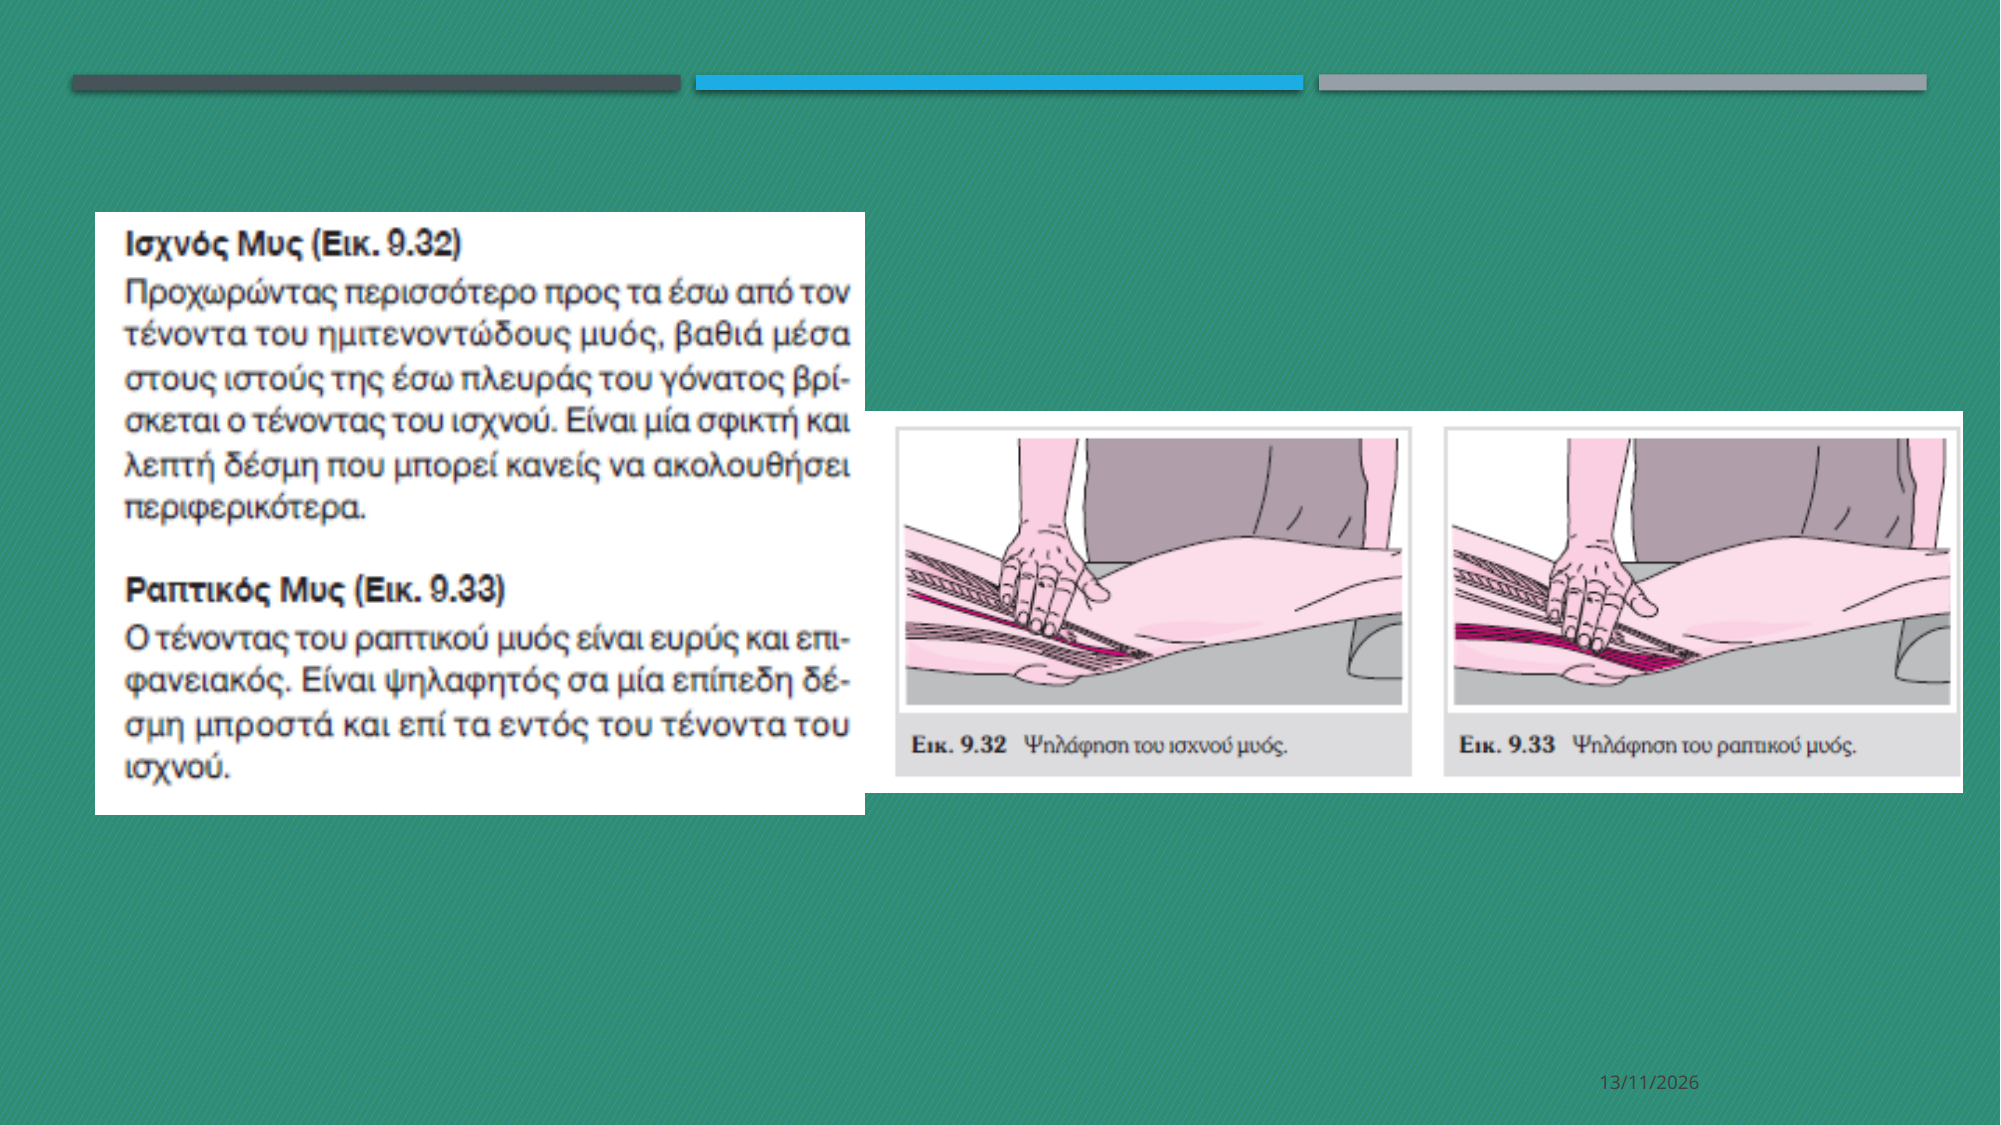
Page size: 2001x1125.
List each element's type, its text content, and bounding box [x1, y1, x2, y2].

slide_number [1247, 1053, 1715, 1114]
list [94, 212, 866, 816]
title ω [95, 115, 1905, 311]
picture [864, 410, 1963, 793]
